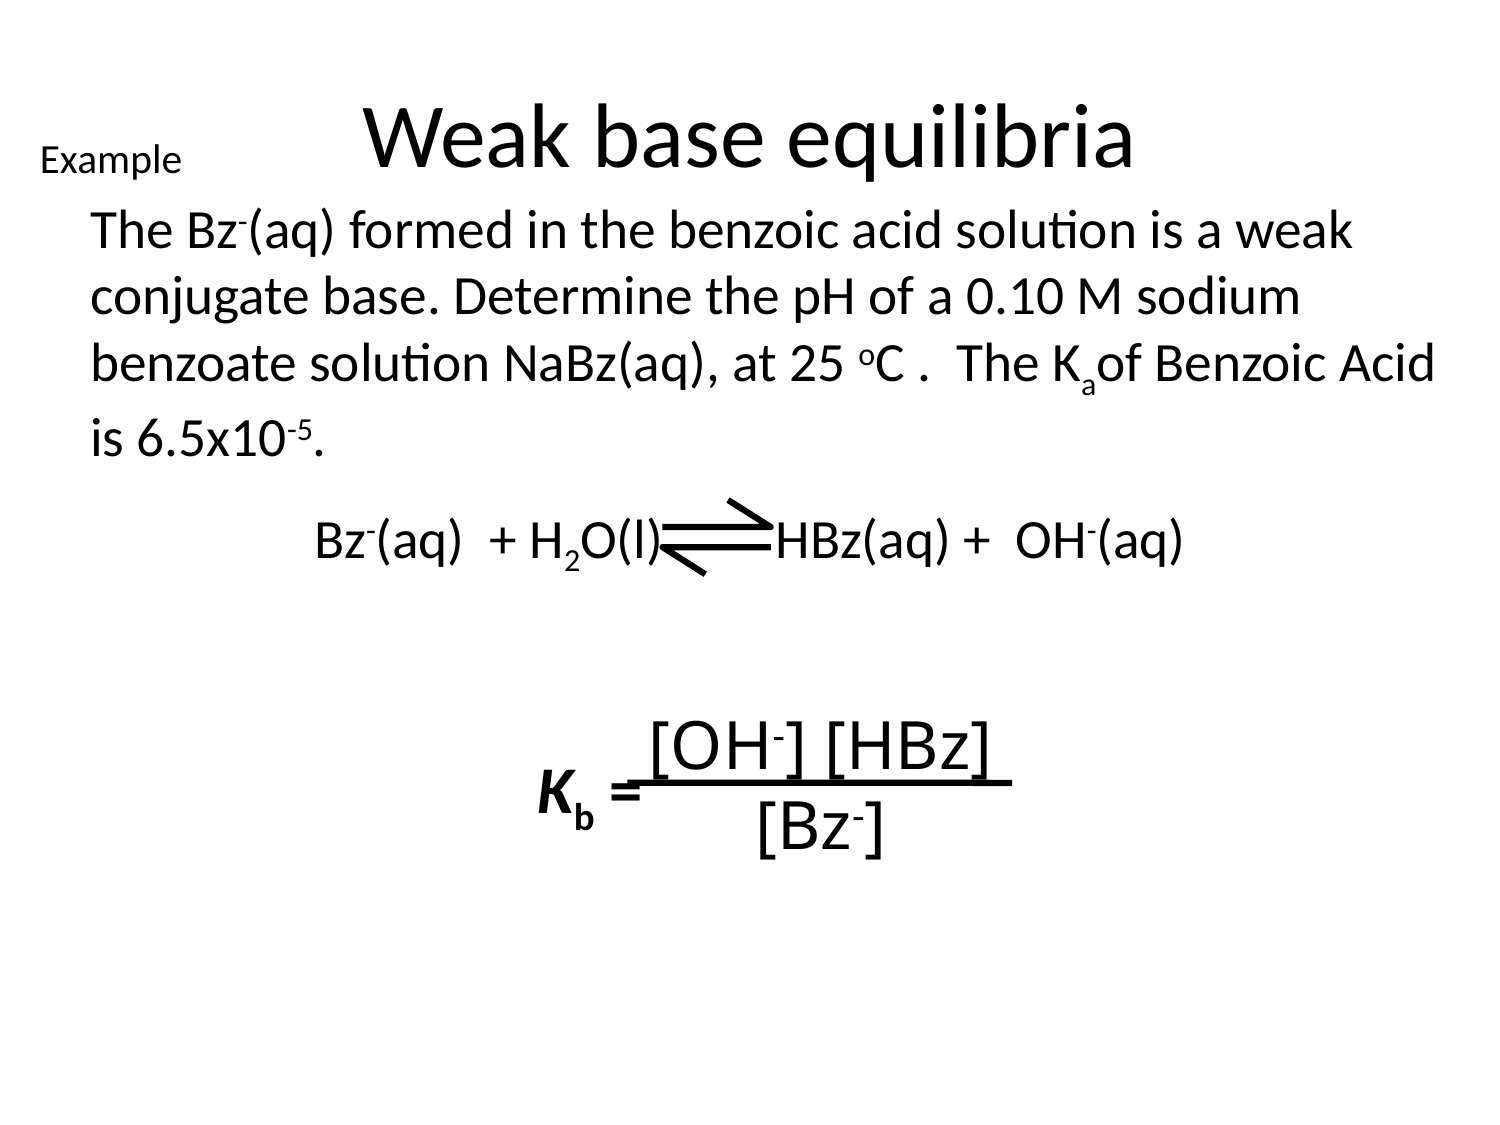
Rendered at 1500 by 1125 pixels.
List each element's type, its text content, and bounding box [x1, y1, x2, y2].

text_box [624, 695, 1018, 871]
list Example The Bz-(aq) formed in the benzoic acid solution is a weak conjugate base. Determine the pH of a 0.10 M sodium benzoate solution NaBz(aq), at 25 oC . The Kaof Benzoic Acid is 6.5x10-5. Bz-(aq) + H2O(l) HBz(aq) + OH-(aq) [24, 125, 1475, 669]
text_box Kb = [91, 656, 1500, 1033]
title Weak base equilibria [112, 37, 1388, 125]
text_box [662, 499, 771, 575]
